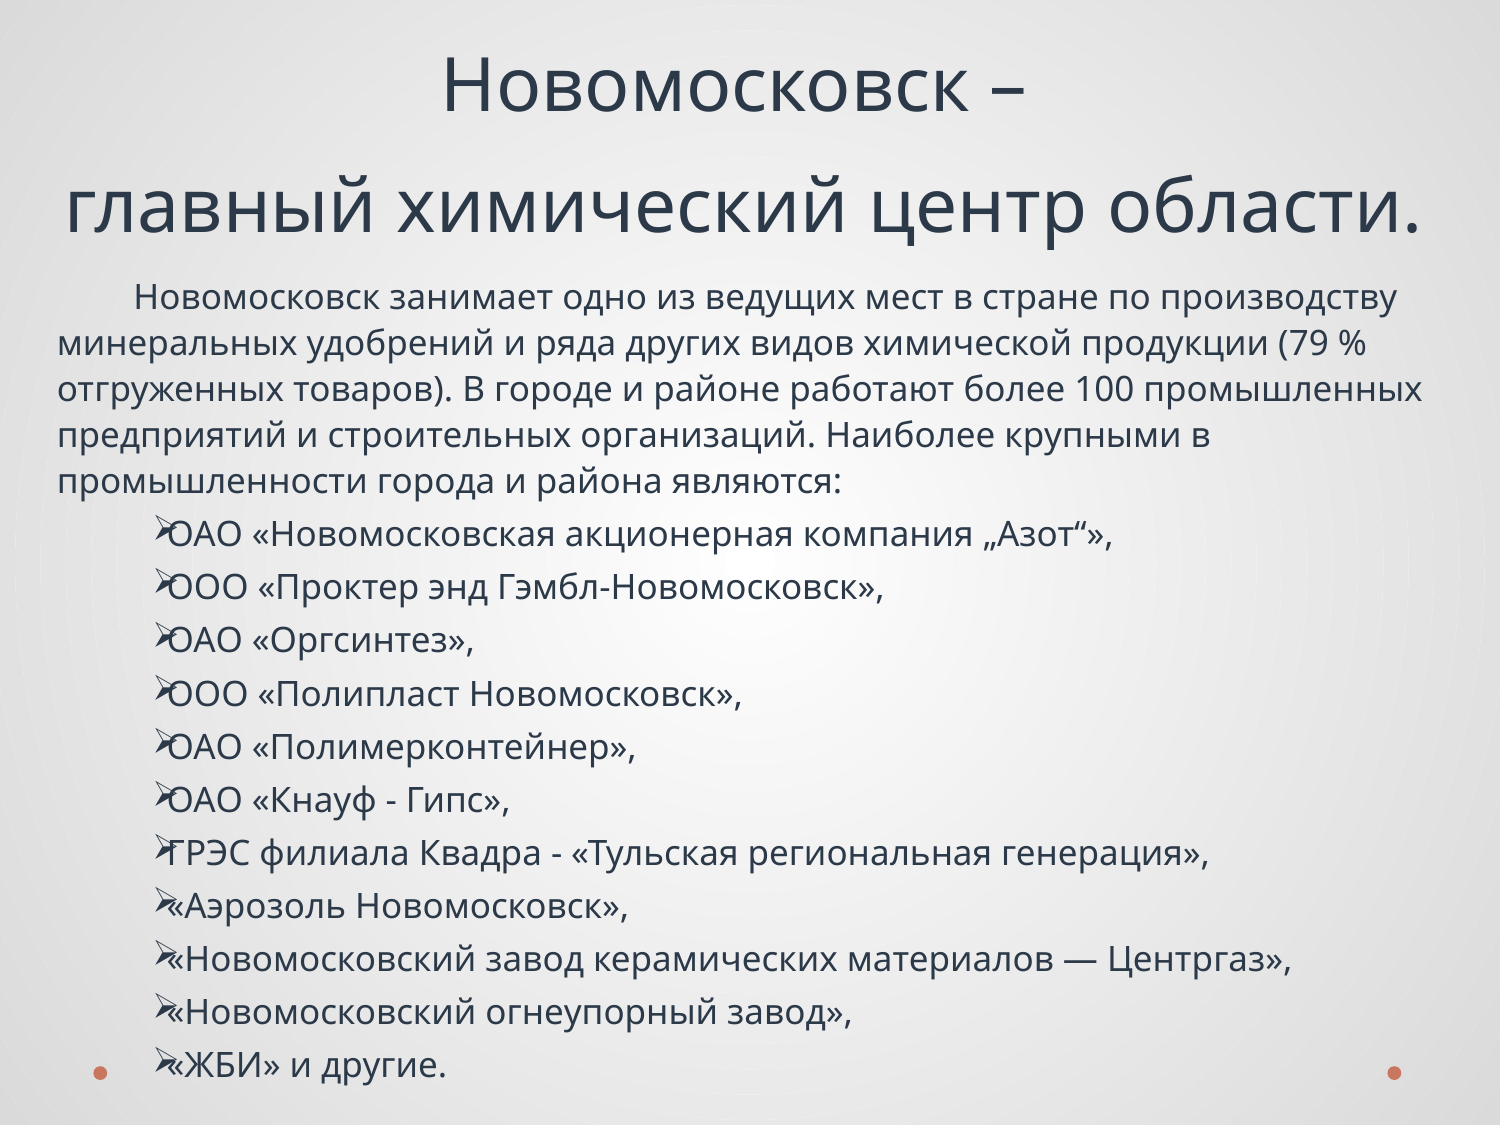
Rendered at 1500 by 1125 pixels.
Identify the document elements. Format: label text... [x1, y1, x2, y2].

title Новомосковск – главный химический центр области. [17, 54, 1471, 255]
list Новомосковск занимает одно из ведущих мест в стране по производству минеральных удобрений и ряда других видов химической продукции (79 % отгруженных товаров). В городе и районе работают более 100 промышленных предприятий и строительных организаций. Наиболее крупными в промышленности города и района являются: ОАО «Новомосковская акционерная компания „Азот“», ООО «Проктер энд Гэмбл-Новомосковск», ОАО «Оргсинтез», ООО «Полипласт Новомосковск», ОАО «Полимерконтейнер», ОАО «Кнауф - Гипс», ГРЭС филиала Квадра - «Тульская региональная генерация», «Аэрозоль Новомосковск», «Новомосковский завод керамических материалов — Центргаз», «Новомосковский огнеупорный завод», «ЖБИ» и другие. [41, 262, 1483, 1094]
